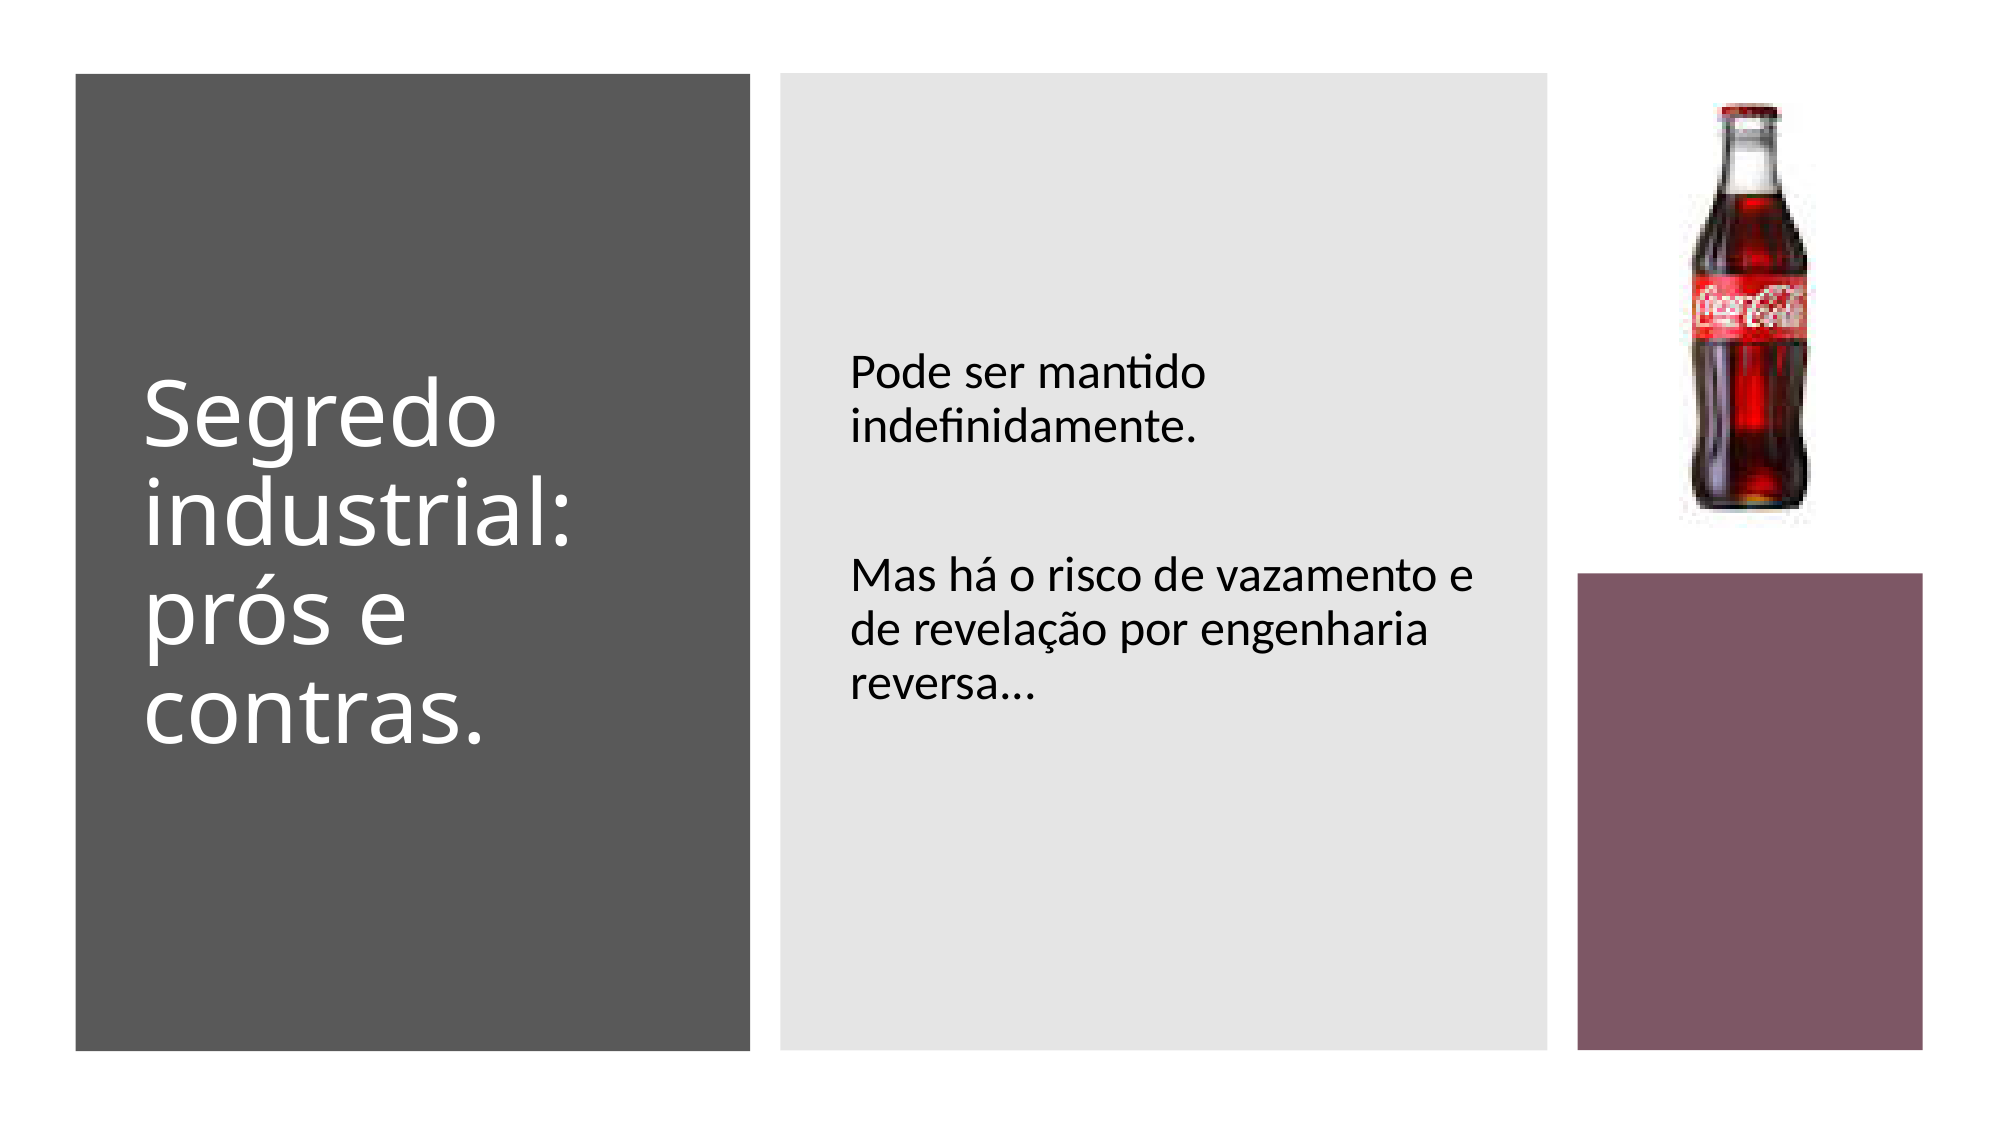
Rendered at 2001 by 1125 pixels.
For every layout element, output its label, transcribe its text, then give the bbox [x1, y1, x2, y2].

text_box [75, 73, 751, 1052]
list Pode ser mantido indefinidamente. Mas há o risco de vazamento e de revelação por engenharia reversa... [835, 125, 1499, 1006]
text_box [779, 72, 1548, 1051]
picture [1577, 73, 1923, 551]
title Segredo industrial: prós e contras. [127, 125, 703, 1006]
text_box [1577, 572, 1924, 1051]
